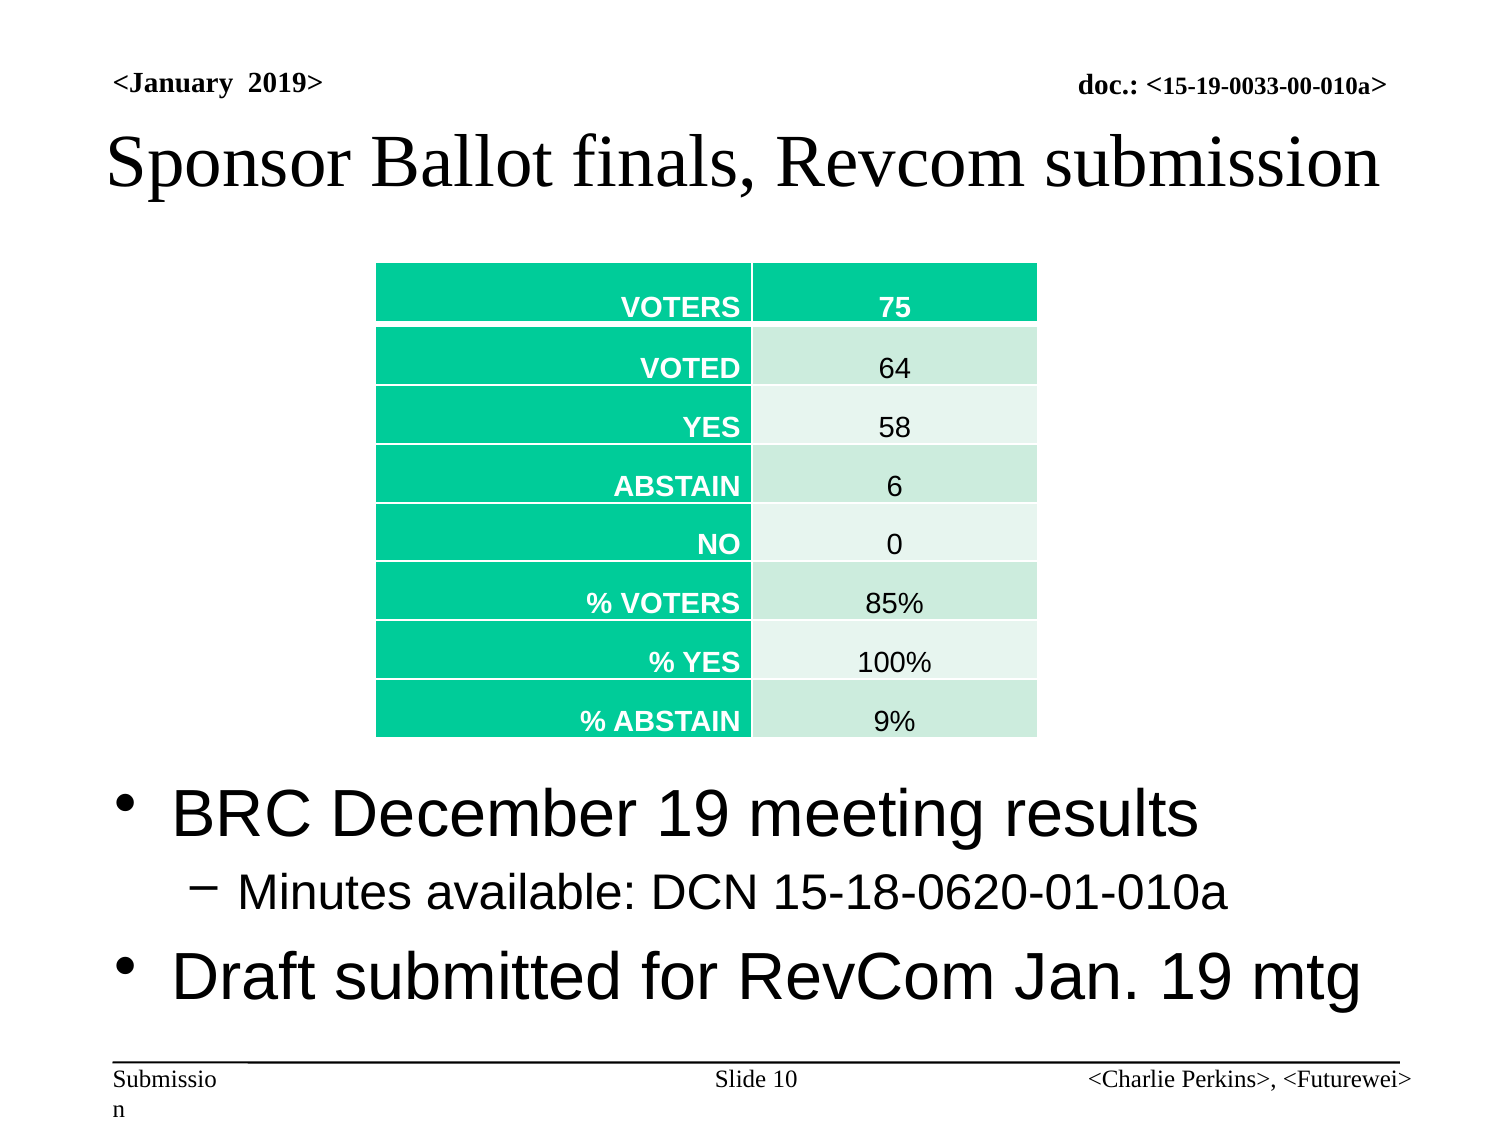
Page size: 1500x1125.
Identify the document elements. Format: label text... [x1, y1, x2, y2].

table_cell 58 [753, 386, 1037, 443]
slide_number Slide 10 [712, 1061, 800, 1093]
table_cell % VOTERS [376, 562, 751, 619]
list BRC December 19 meeting results Minutes available: DCN 15-18-0620-01-010a Draft submitted for RevCom Jan. 19 mtg [99, 762, 1388, 1038]
table_cell 85% [753, 562, 1037, 619]
table_cell 100% [753, 621, 1037, 678]
footer <Charlie Perkins>, <Futurewei> [899, 1061, 1413, 1093]
table_cell % YES [376, 621, 751, 678]
table_header 75 [753, 263, 1037, 321]
table_cell NO [376, 504, 751, 560]
table_cell 64 [753, 327, 1037, 384]
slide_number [112, 62, 376, 99]
table_cell 0 [753, 504, 1037, 560]
table_cell ABSTAIN [376, 445, 751, 502]
table_cell VOTED [376, 327, 751, 384]
table_cell 9% [753, 680, 1037, 737]
table_cell % ABSTAIN [376, 680, 751, 737]
table_header VOTERS [376, 263, 751, 321]
table_cell YES [376, 386, 751, 443]
table_cell 6 [753, 445, 1037, 502]
title Sponsor Ballot finals, Revcom submission [87, 112, 1400, 200]
